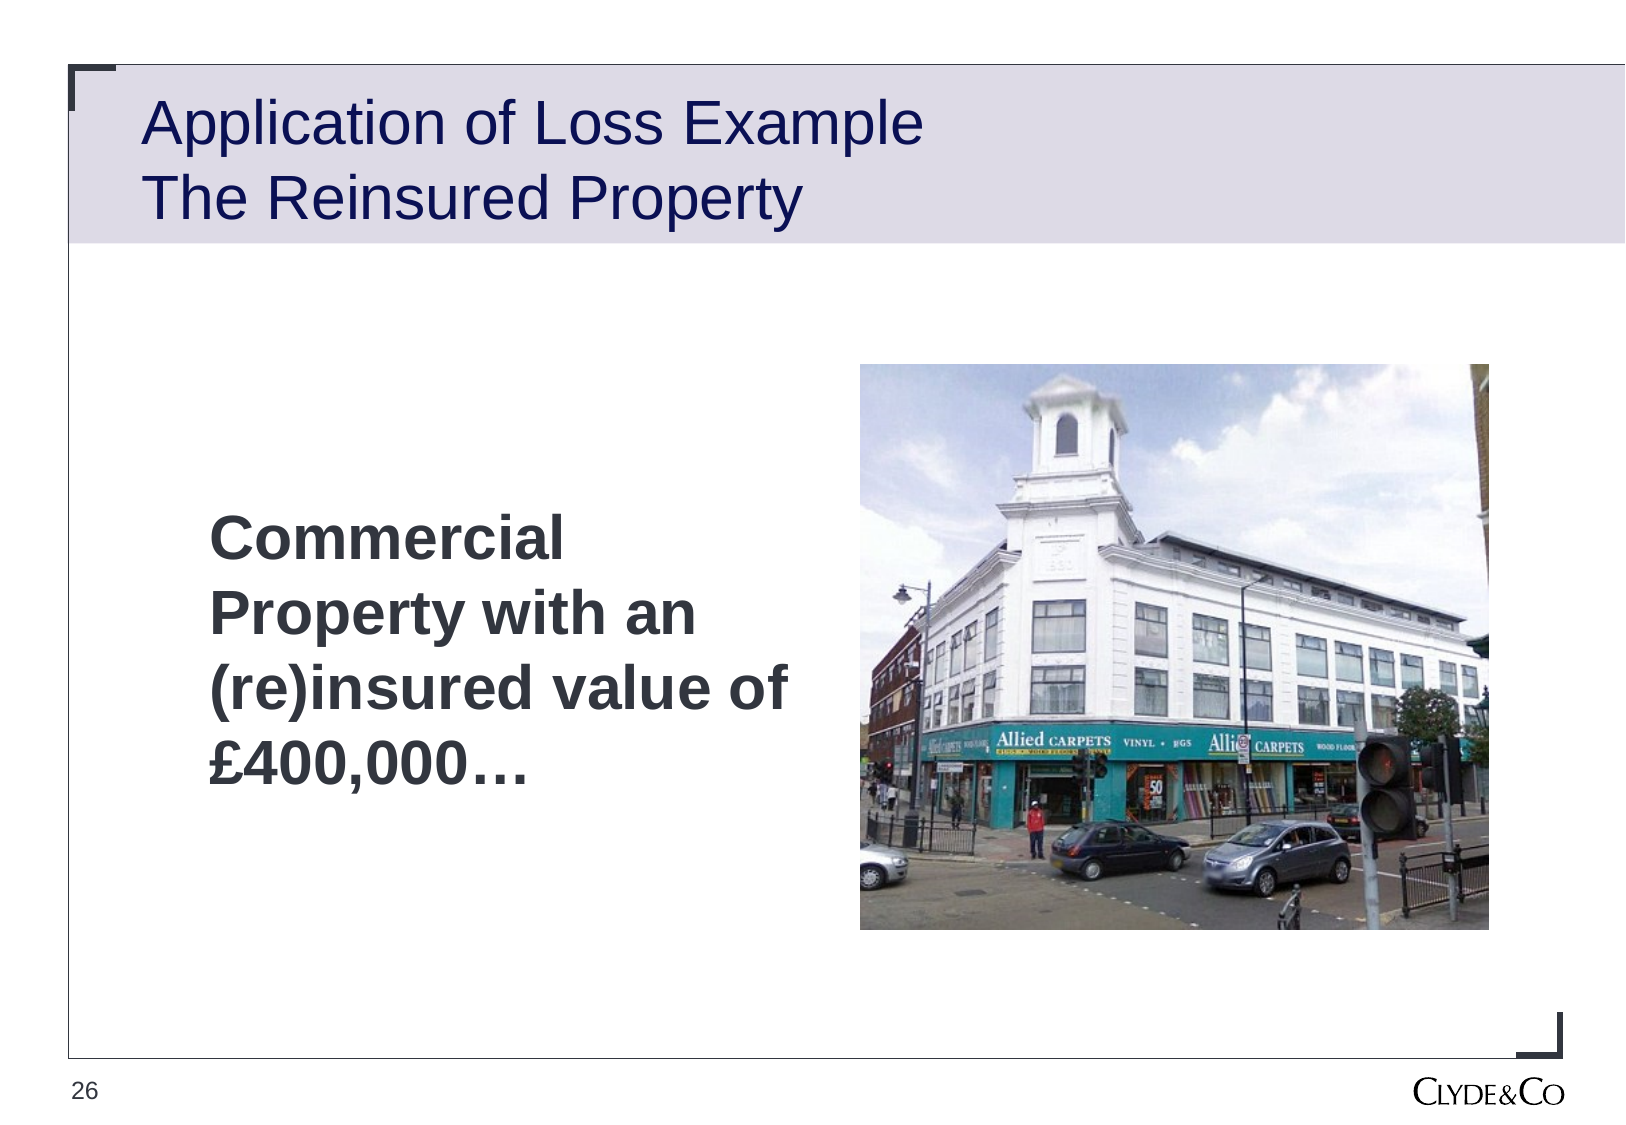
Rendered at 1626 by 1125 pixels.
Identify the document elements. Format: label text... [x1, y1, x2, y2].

title Application of Loss Example The Reinsured Property [141, 90, 1489, 233]
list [860, 363, 1489, 930]
list Commercial Property with an (re)insured value of £400,000… [209, 281, 838, 1013]
